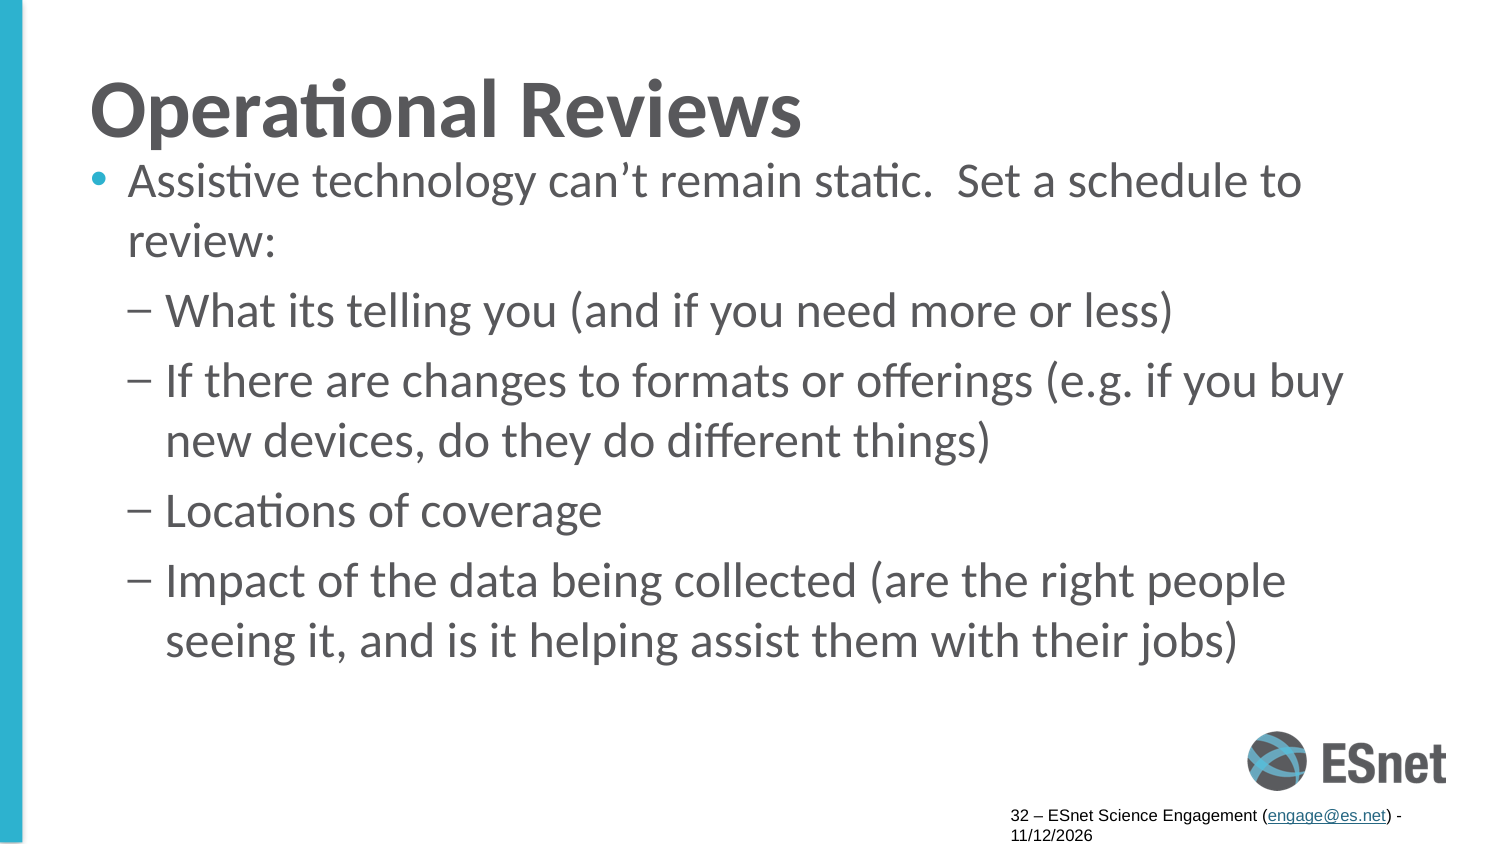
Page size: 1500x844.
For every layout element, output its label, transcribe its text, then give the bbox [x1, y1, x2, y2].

title Operational Reviews [75, 33, 1425, 140]
list Assistive technology can’t remain static. Set a schedule to review: What its telling you (and if you need more or less) If there are changes to formats or offerings (e.g. if you buy new devices, do they do different things) Locations of coverage Impact of the data being collected (are the right people seeing it, and is it helping assist them with their jobs) [75, 140, 1425, 748]
picture [1247, 731, 1446, 791]
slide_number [995, 813, 1485, 837]
